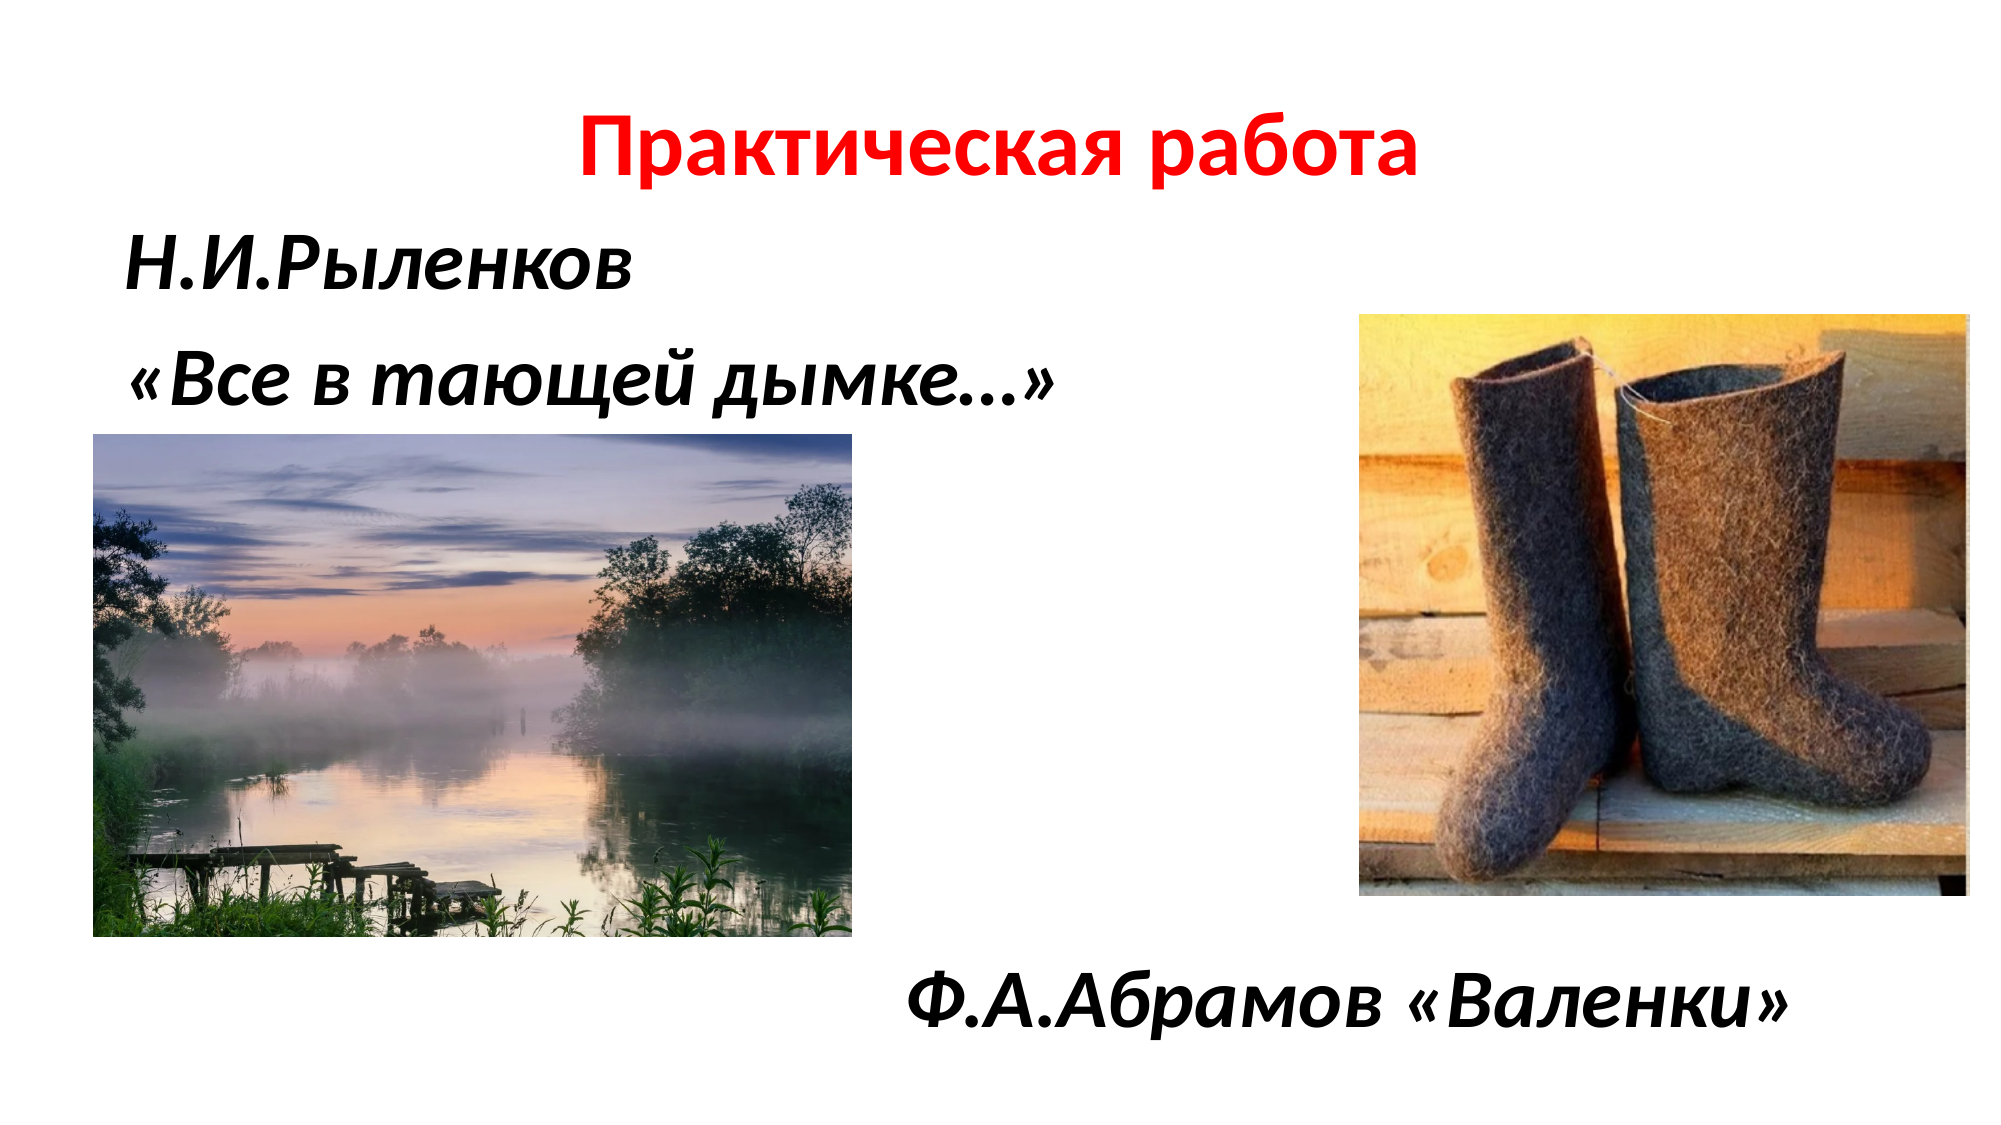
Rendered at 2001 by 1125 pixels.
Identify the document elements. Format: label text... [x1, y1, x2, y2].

title Практическая работа [99, 45, 1900, 233]
text_box Ф.А.Абрамов «Валенки» [890, 936, 1916, 1052]
picture [93, 434, 852, 938]
picture [1359, 314, 1971, 896]
list Н.И.Рыленков «Все в тающей дымке…» [109, 198, 1910, 941]
